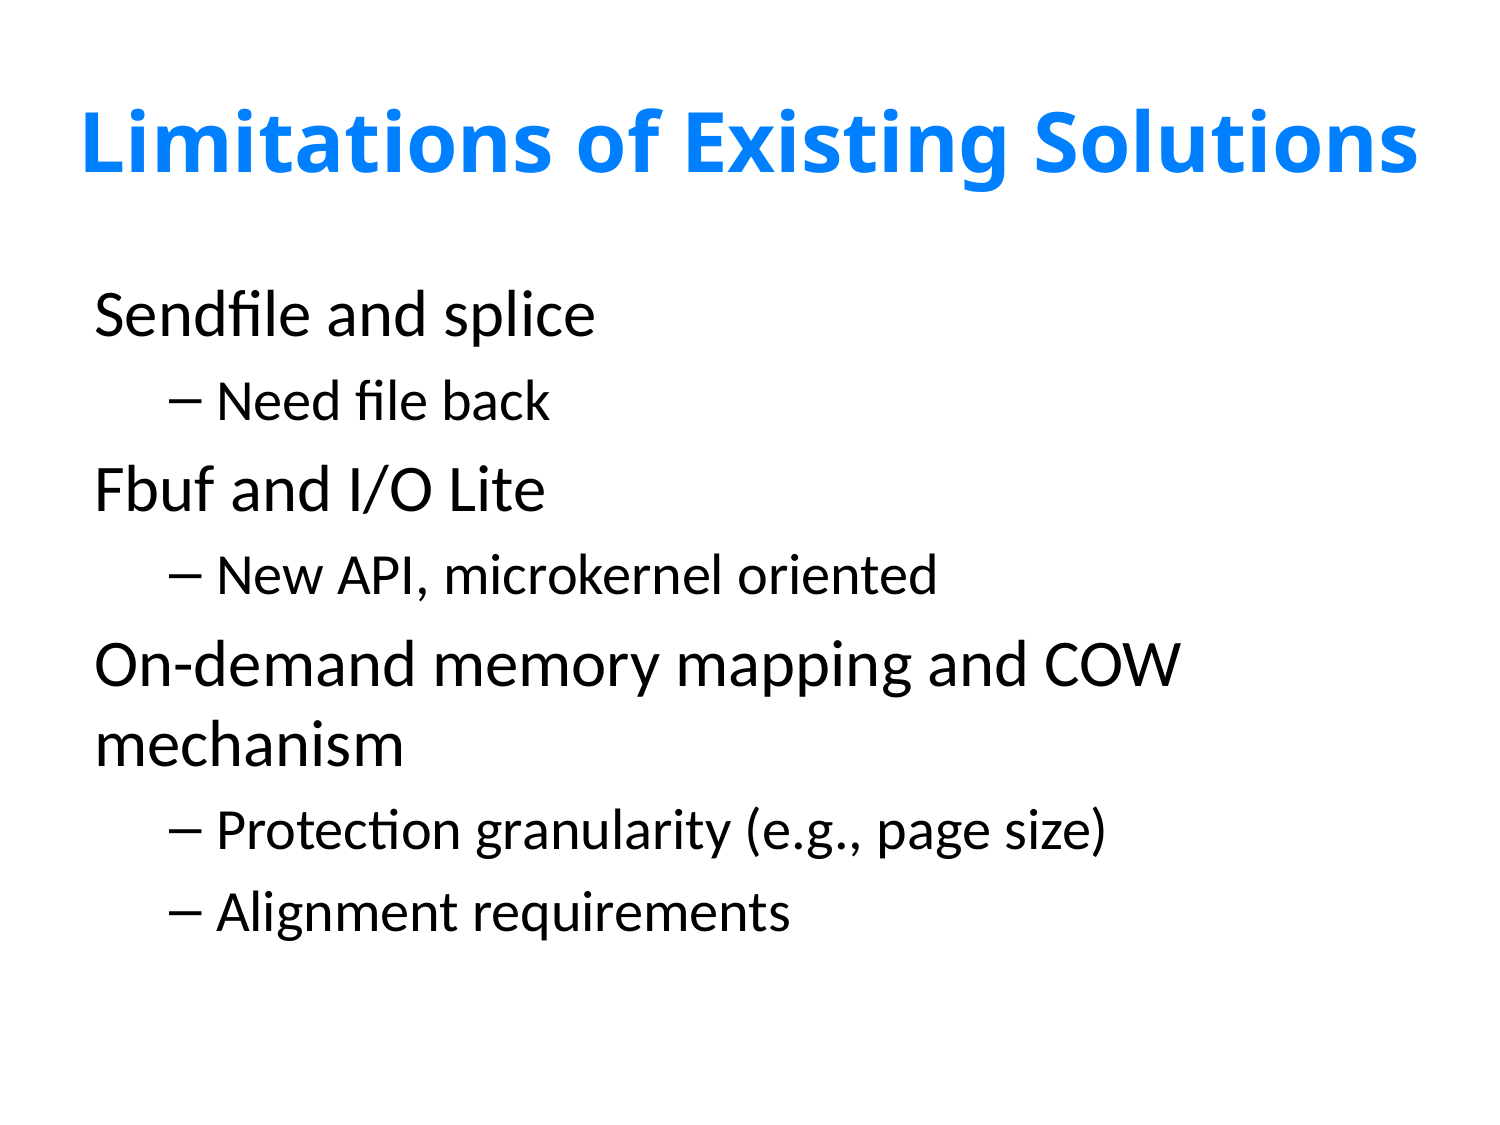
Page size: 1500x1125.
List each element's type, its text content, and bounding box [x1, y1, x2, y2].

list Sendfile and splice Need file back Fbuf and I/O Lite New API, microkernel oriented On-demand memory mapping and COW mechanism Protection granularity (e.g., page size) Alignment requirements [79, 262, 1448, 1005]
title Limitations of Existing Solutions [0, 45, 1500, 233]
